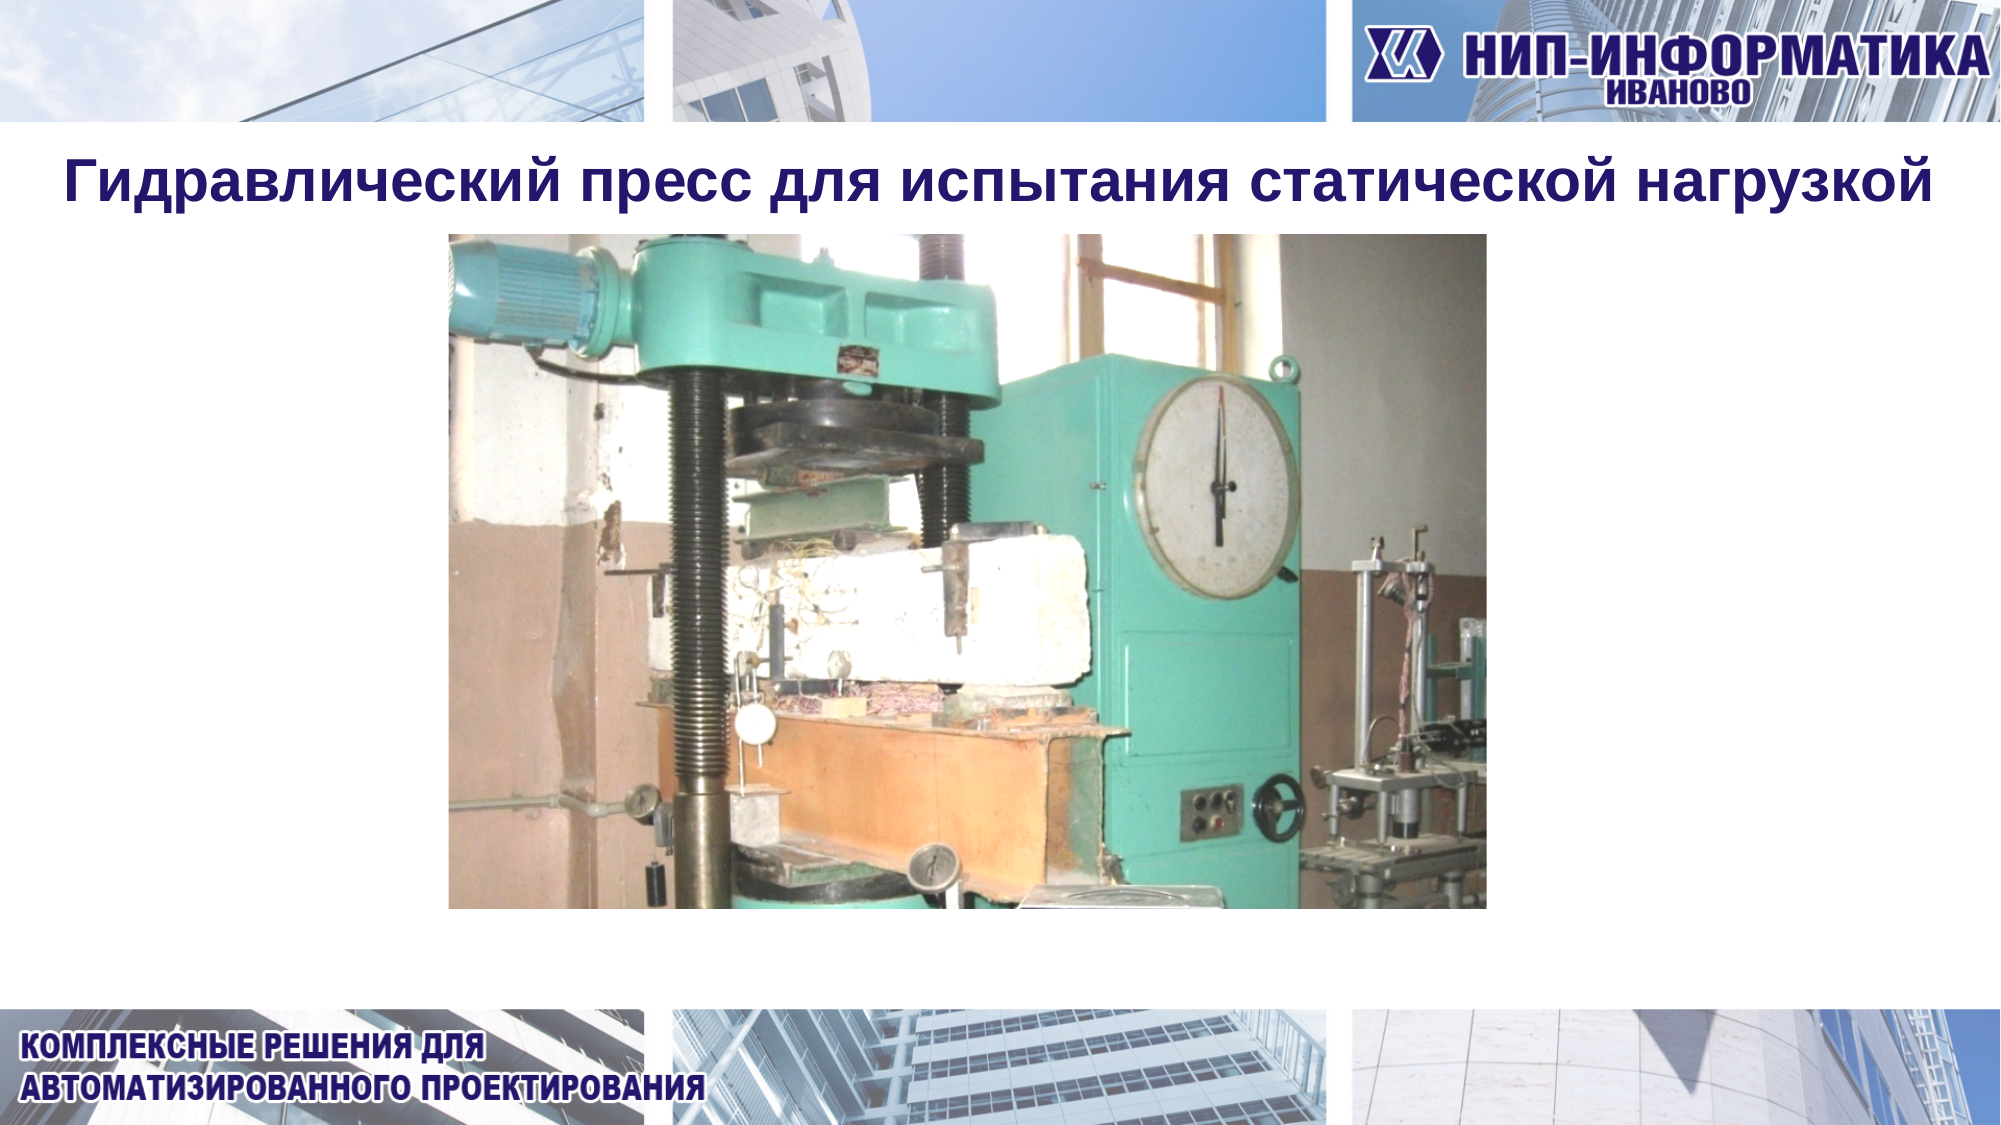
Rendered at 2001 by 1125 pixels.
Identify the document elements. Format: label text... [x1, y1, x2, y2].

text_box Гидравлический пресс для испытания статической нагрузкой [0, 141, 2000, 235]
picture [0, 0, 2001, 1125]
